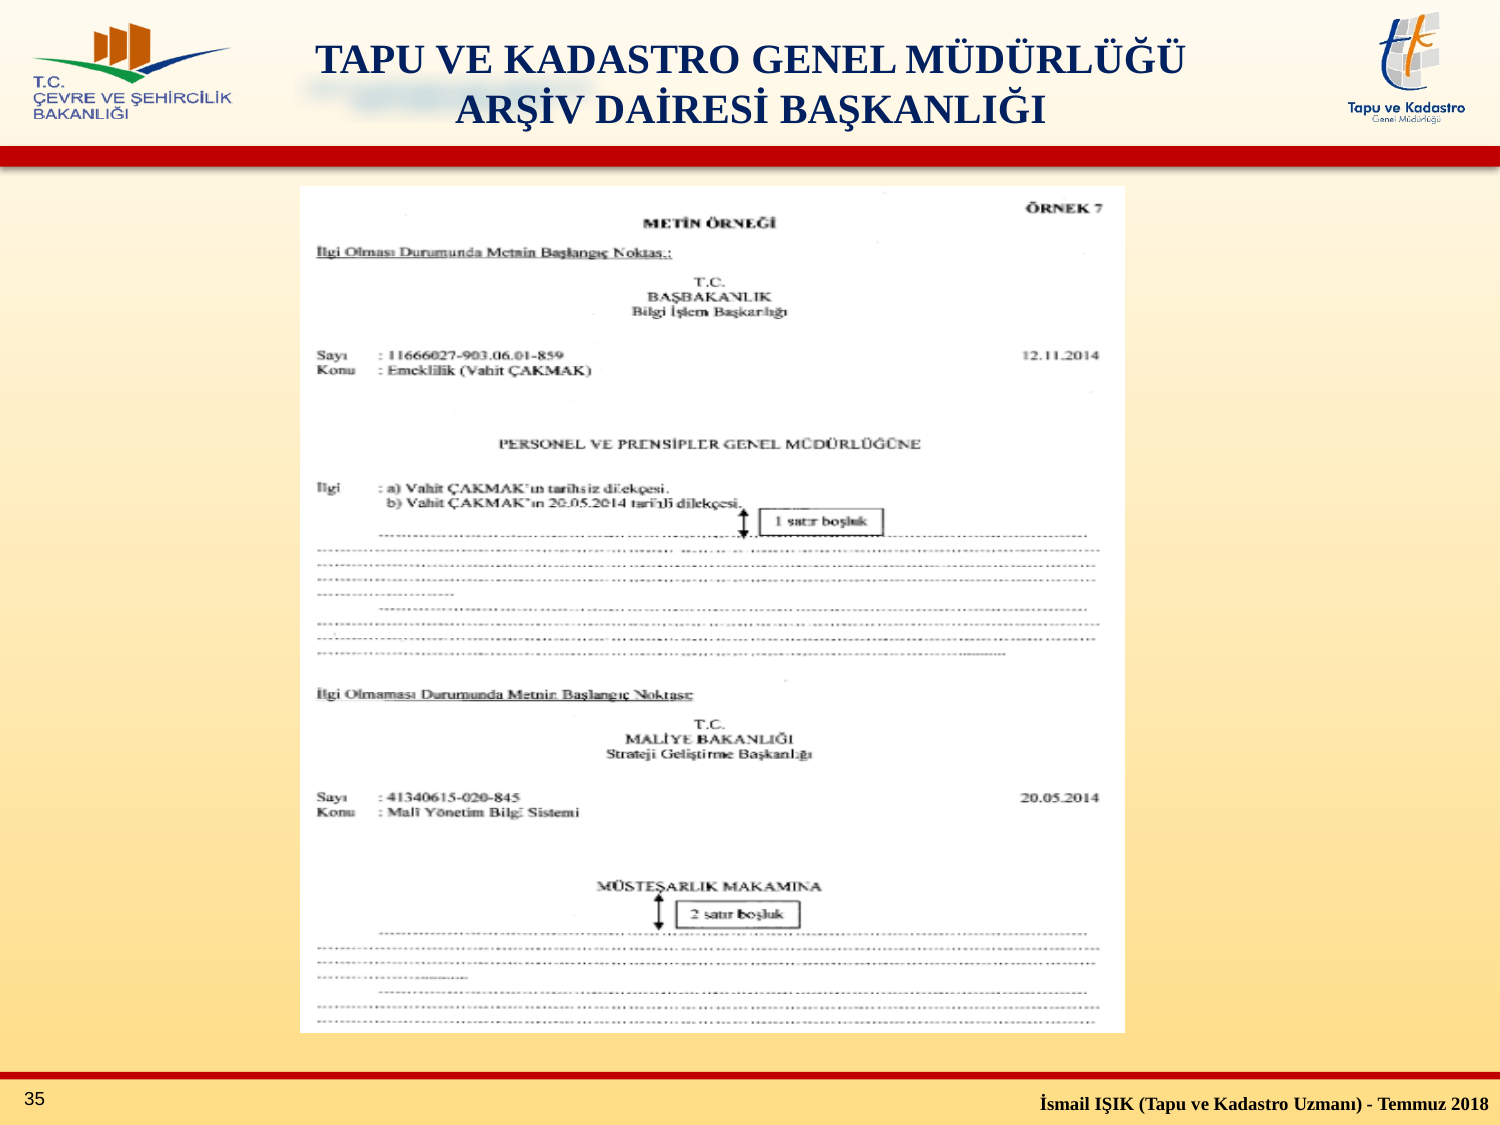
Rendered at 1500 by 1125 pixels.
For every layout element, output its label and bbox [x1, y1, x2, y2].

picture [32, 23, 233, 119]
picture [299, 186, 1125, 1033]
picture [1332, 3, 1479, 141]
